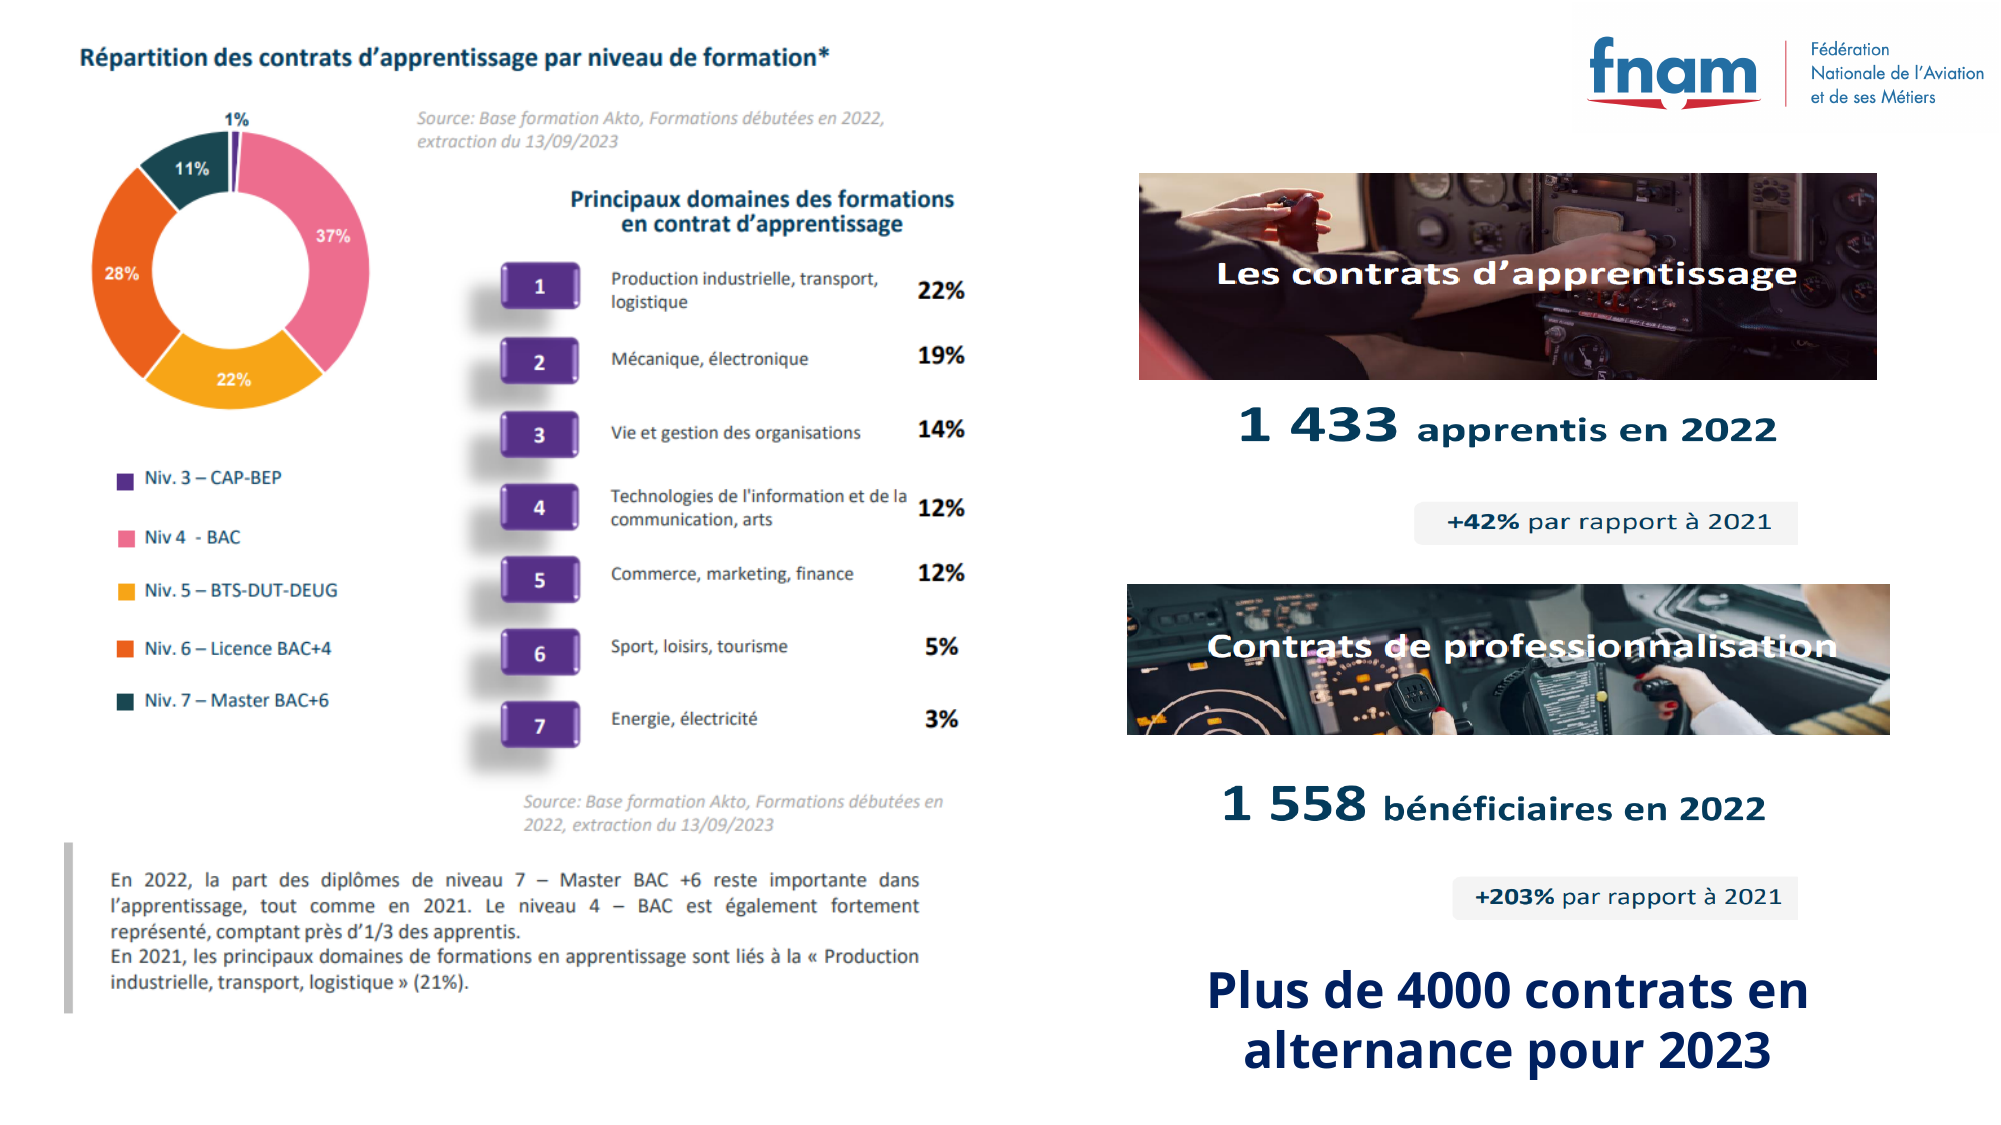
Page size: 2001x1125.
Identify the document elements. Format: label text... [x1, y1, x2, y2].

picture [1126, 584, 1890, 736]
picture [1218, 758, 1798, 920]
text_box Plus de 4000 contrats en alternance pour 2023 [1058, 951, 1959, 1087]
picture [1571, 0, 2000, 135]
picture [63, 44, 1001, 1020]
picture [1139, 172, 1878, 546]
